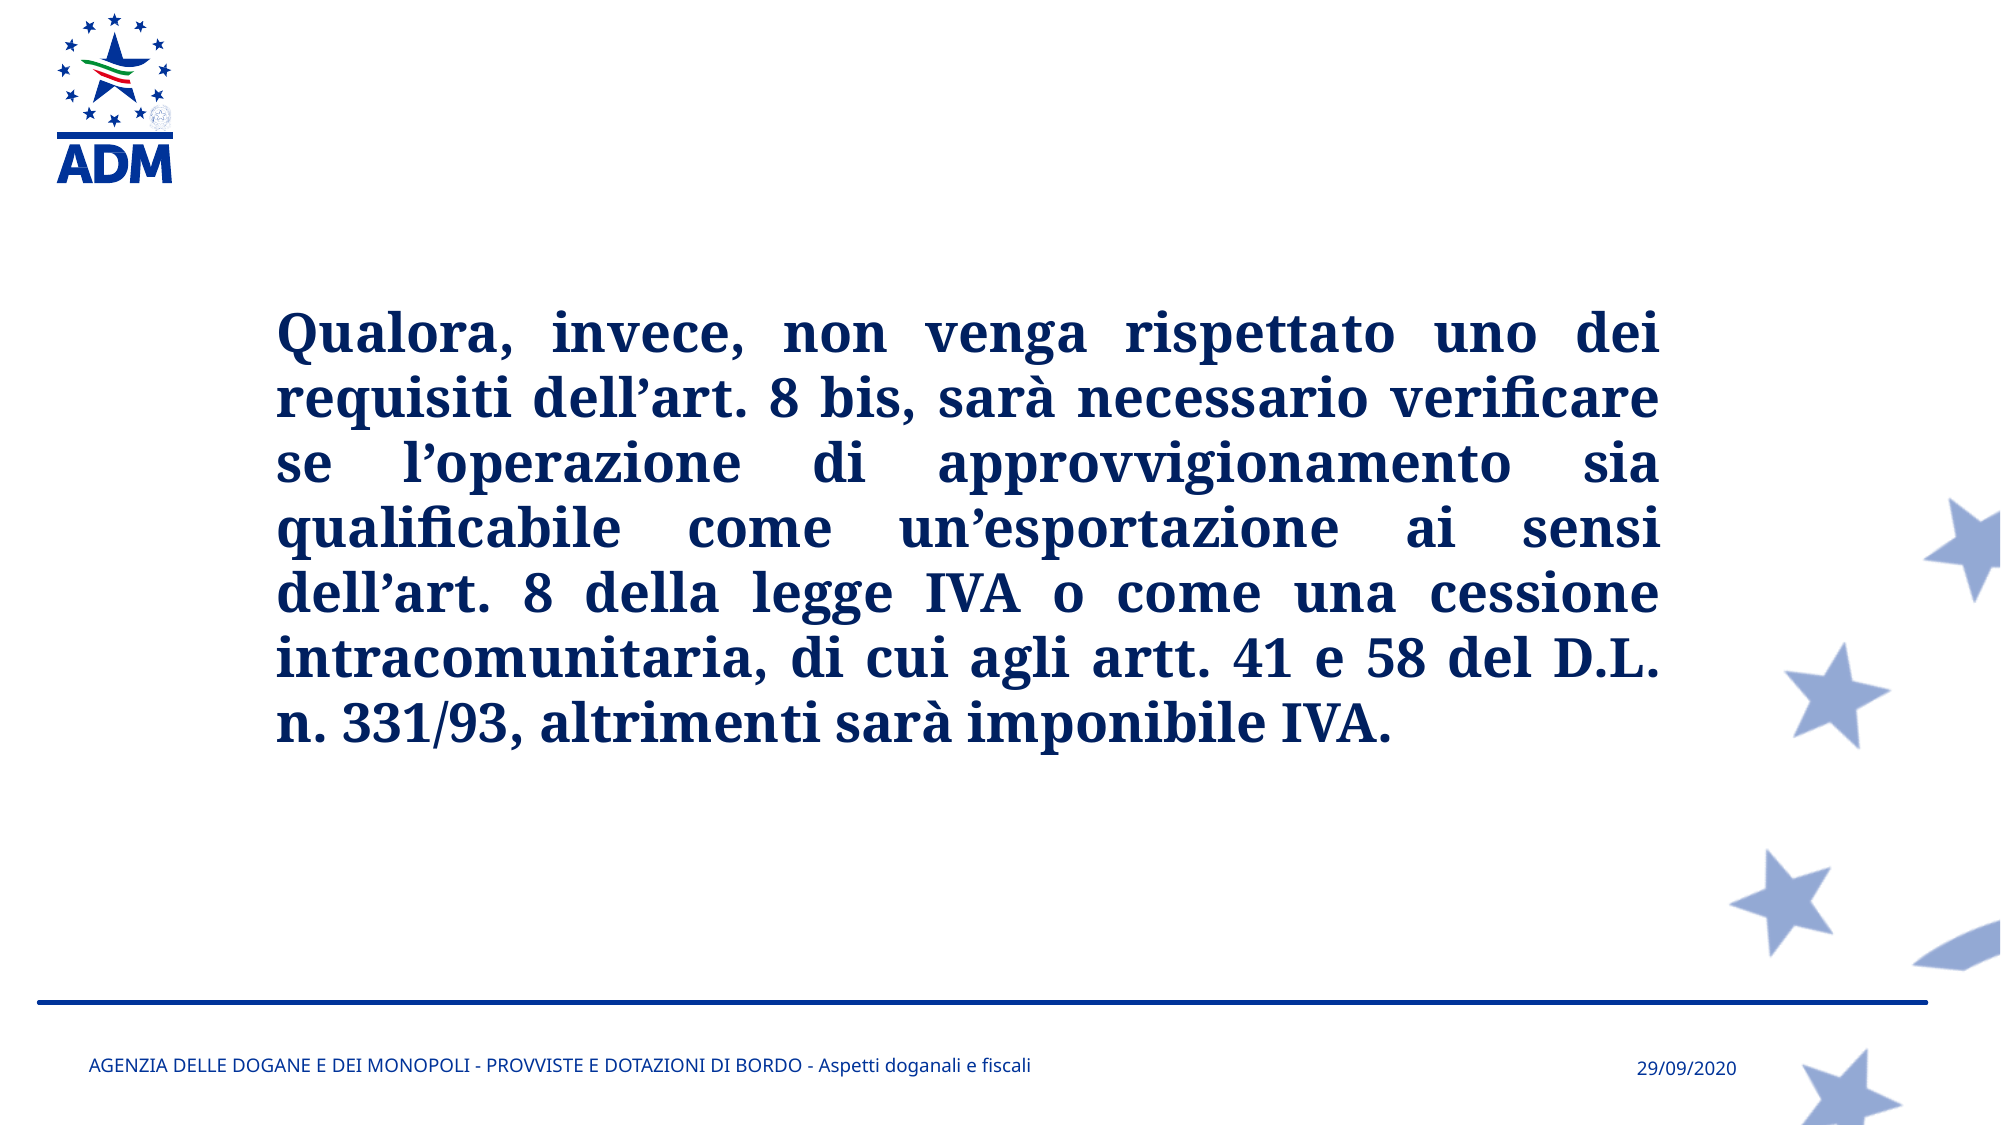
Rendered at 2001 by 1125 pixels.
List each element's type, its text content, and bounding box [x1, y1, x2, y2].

text_box Qualora, invece, non venga rispettato uno dei requisiti dell’art. 8 bis, sarà necessario verificare se l’operazione di approvvigionamento sia qualificabile come un’esportazione ai sensi dell’art. 8 della legge IVA o come una cessione intracomunitaria, di cui agli artt. 41 e 58 del D.L. n. 331/93, altrimenti sarà imponibile IVA. [261, 291, 1678, 761]
picture [80, 21, 172, 131]
footer AGENZIA DELLE DOGANE E DEI MONOPOLI - PROVVISTE E DOTAZIONI DI BORDO - Aspetti doganali e fiscali [74, 1026, 1493, 1087]
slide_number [1531, 1026, 1752, 1087]
picture [1519, 425, 2001, 1125]
